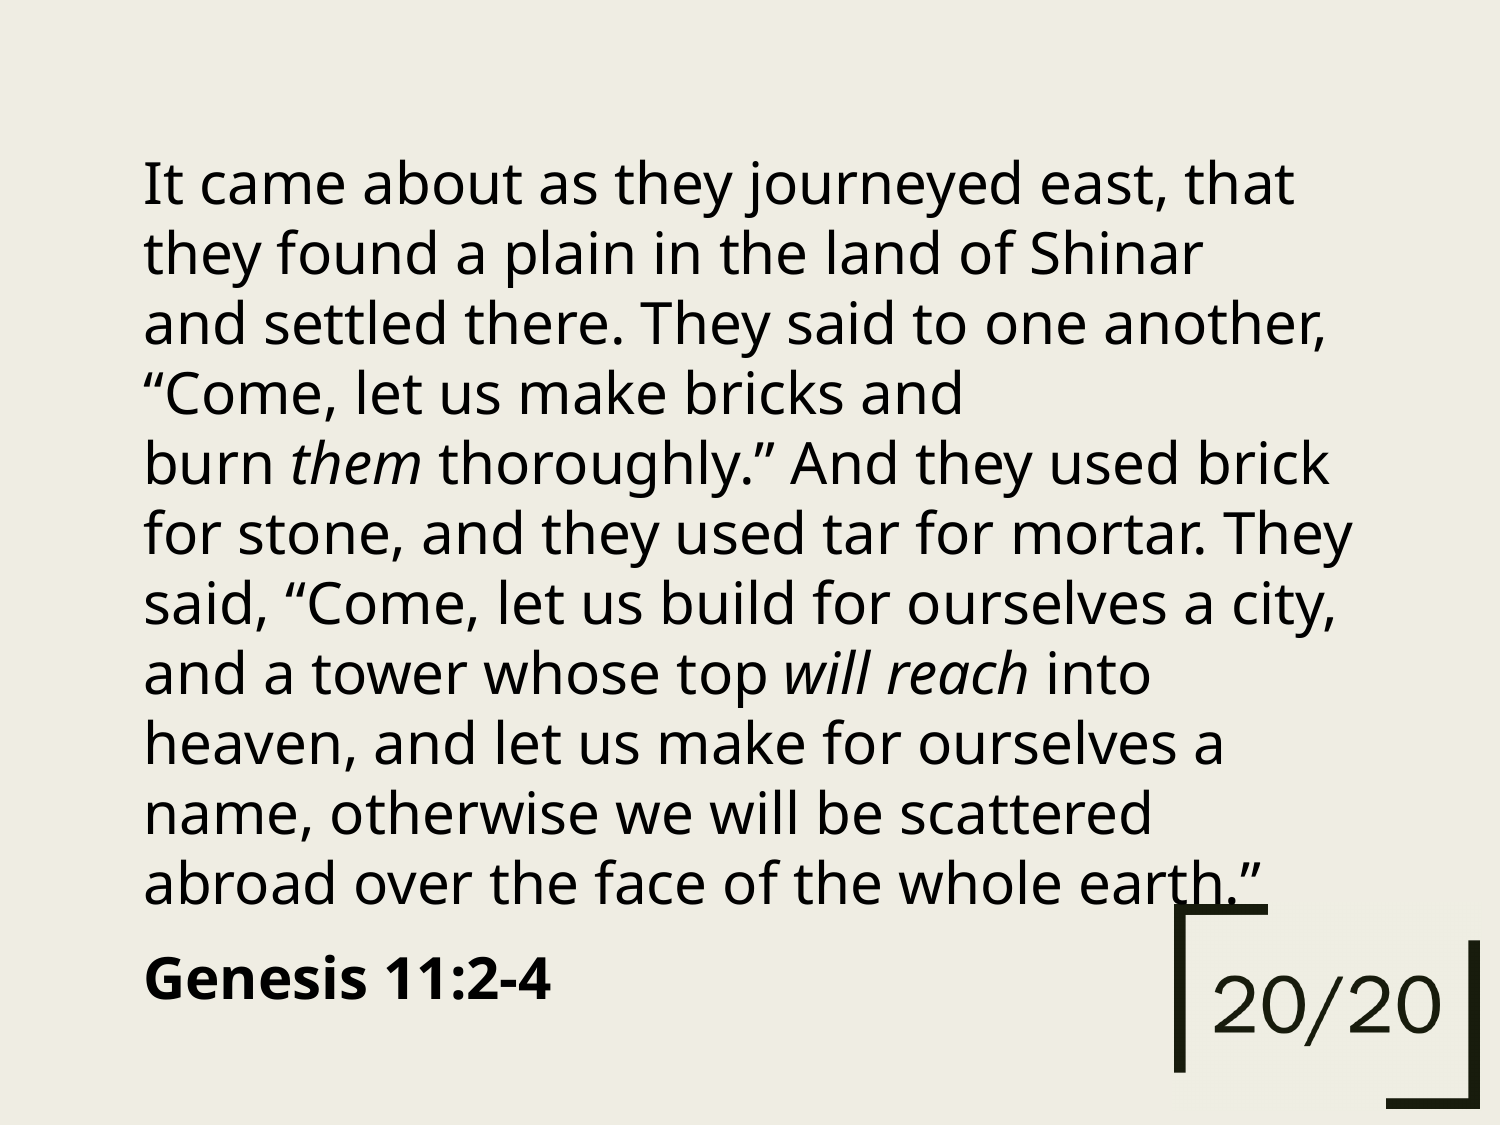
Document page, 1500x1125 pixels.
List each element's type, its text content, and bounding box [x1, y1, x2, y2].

picture [1172, 902, 1482, 1111]
text_box It came about as they journeyed east, that they found a plain in the land of Shinar and settled there. They said to one another, “Come, let us make bricks and burn them thoroughly.” And they used brick for stone, and they used tar for mortar. They said, “Come, let us build for ourselves a city, and a tower whose top will reach into heaven, and let us make for ourselves a name, otherwise we will be scattered abroad over the face of the whole earth.” Genesis 11:2-4 [128, 138, 1372, 1019]
